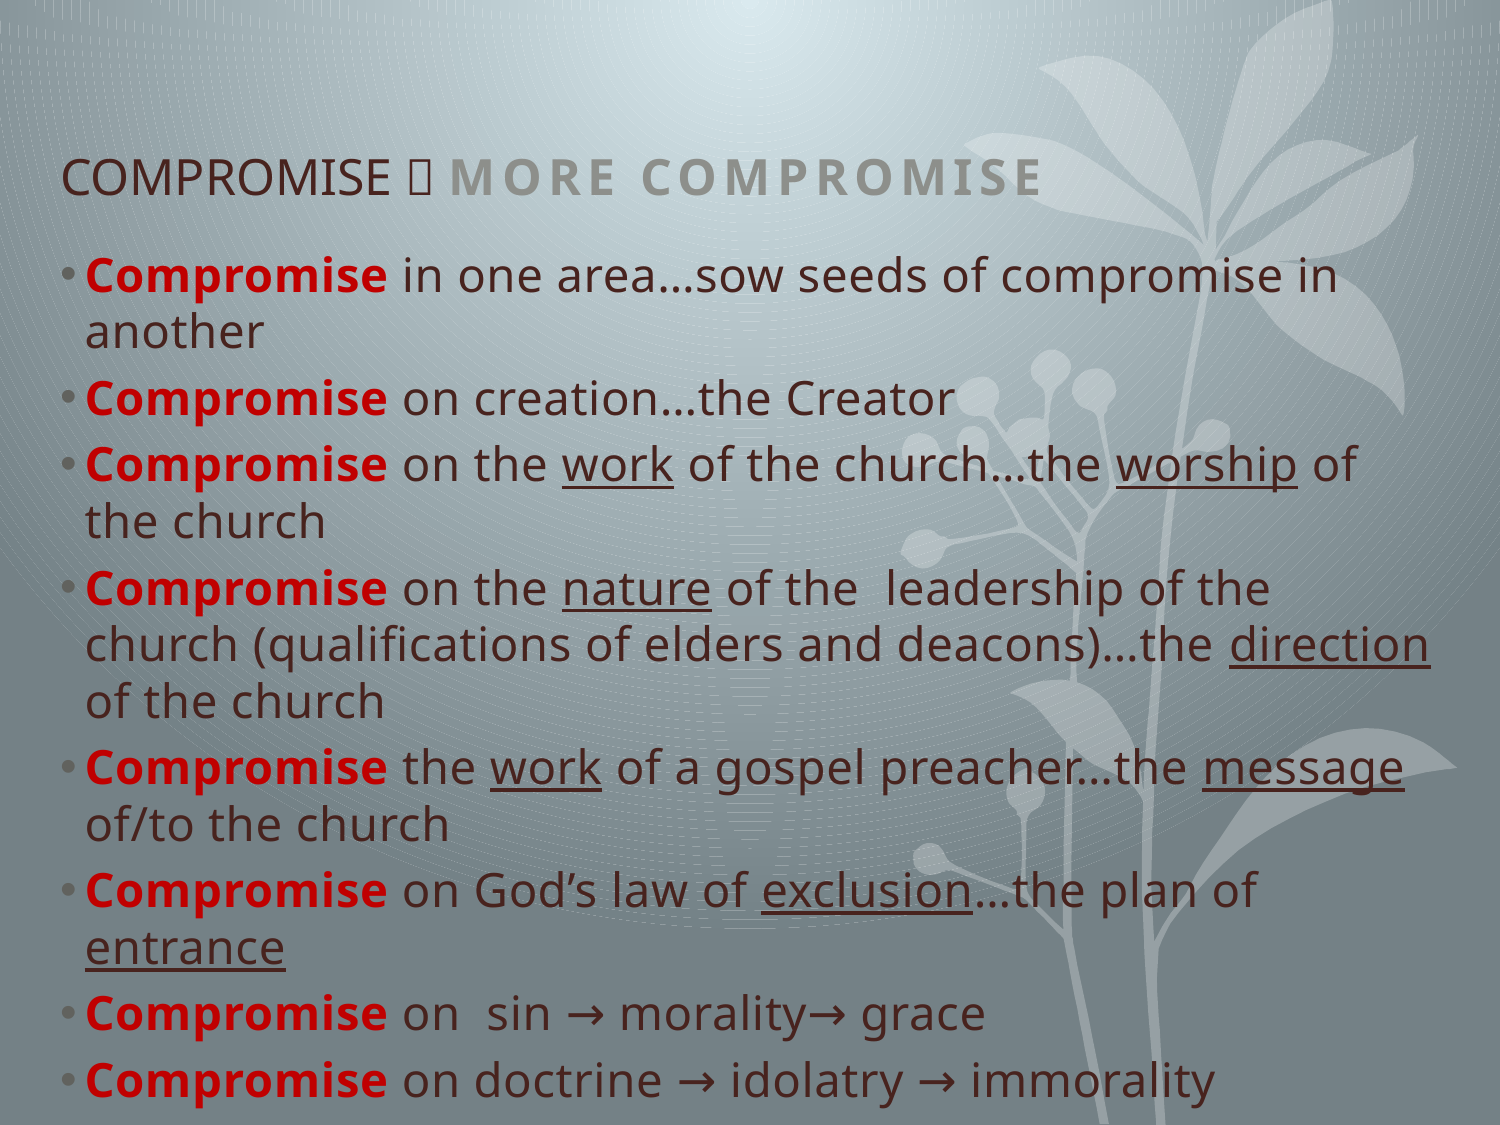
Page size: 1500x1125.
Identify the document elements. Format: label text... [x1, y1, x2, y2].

title COMPROMISE  MORE COMPROMISE [45, 75, 1455, 213]
list Compromise in one area…sow seeds of compromise in another Compromise on creation…the Creator Compromise on the work of the church…the worship of the church Compromise on the nature of the leadership of the church (qualifications of elders and deacons)…the direction of the church Compromise the work of a gospel preacher…the message of/to the church Compromise on God’s law of exclusion…the plan of entrance Compromise on sin → morality→ grace Compromise on doctrine → idolatry → immorality [45, 237, 1455, 1125]
